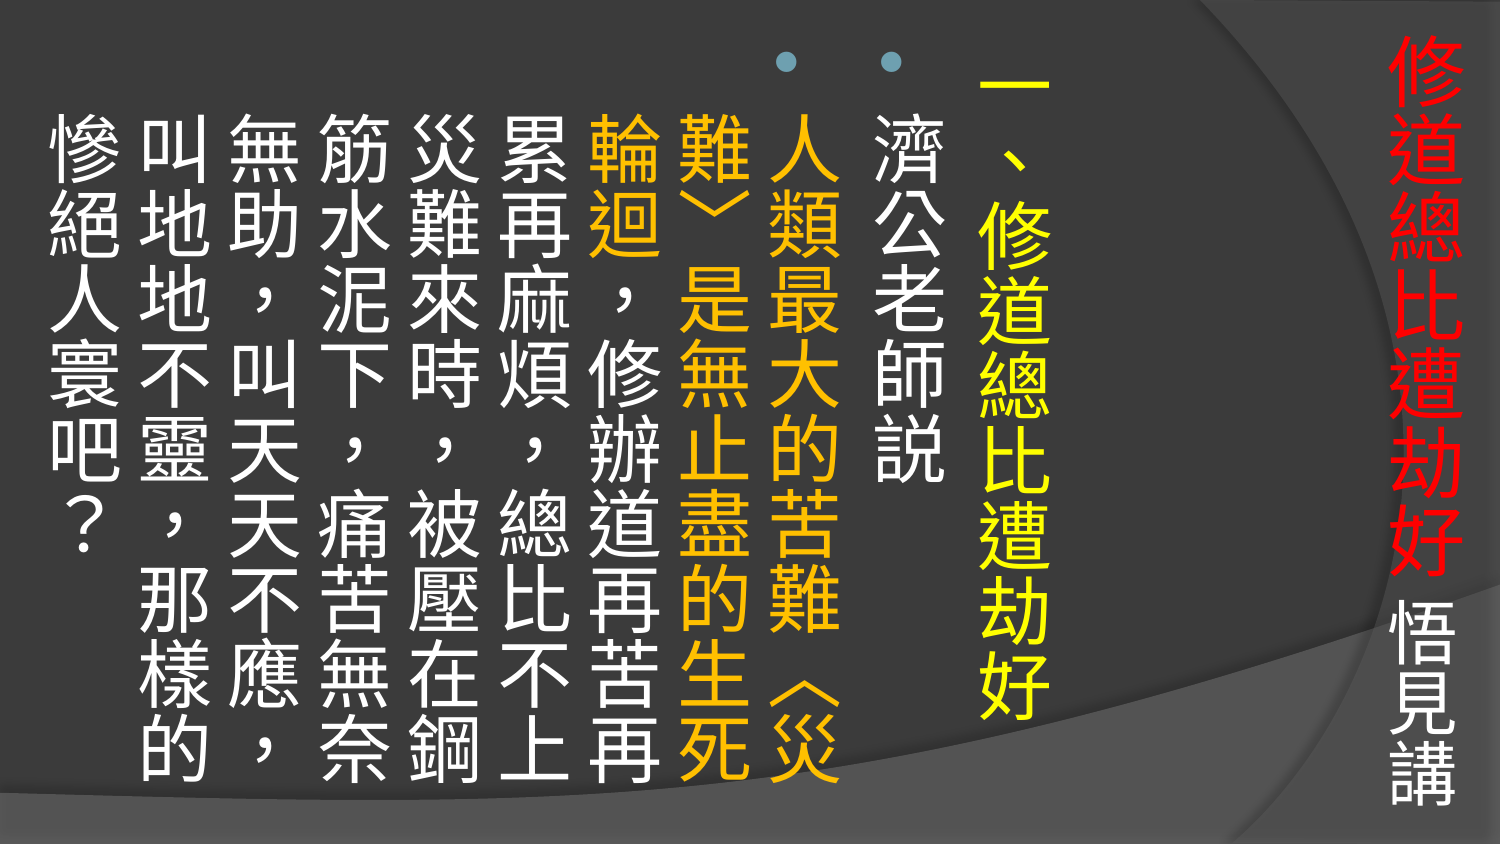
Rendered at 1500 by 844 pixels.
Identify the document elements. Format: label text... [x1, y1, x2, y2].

title 修道總比遭劫好 悟見講 [1364, 21, 1483, 820]
list 一、修道總比遭劫好 濟公老師説 人類最大的苦難〈災難〉是無止盡的生死輪迴，修辦道再苦再累再麻煩，總比不上災難來時，被壓在鋼筋水泥下，痛苦無奈無助，叫天天不應，叫地地不靈，那樣的慘絕人寰吧？ [29, 27, 1365, 820]
